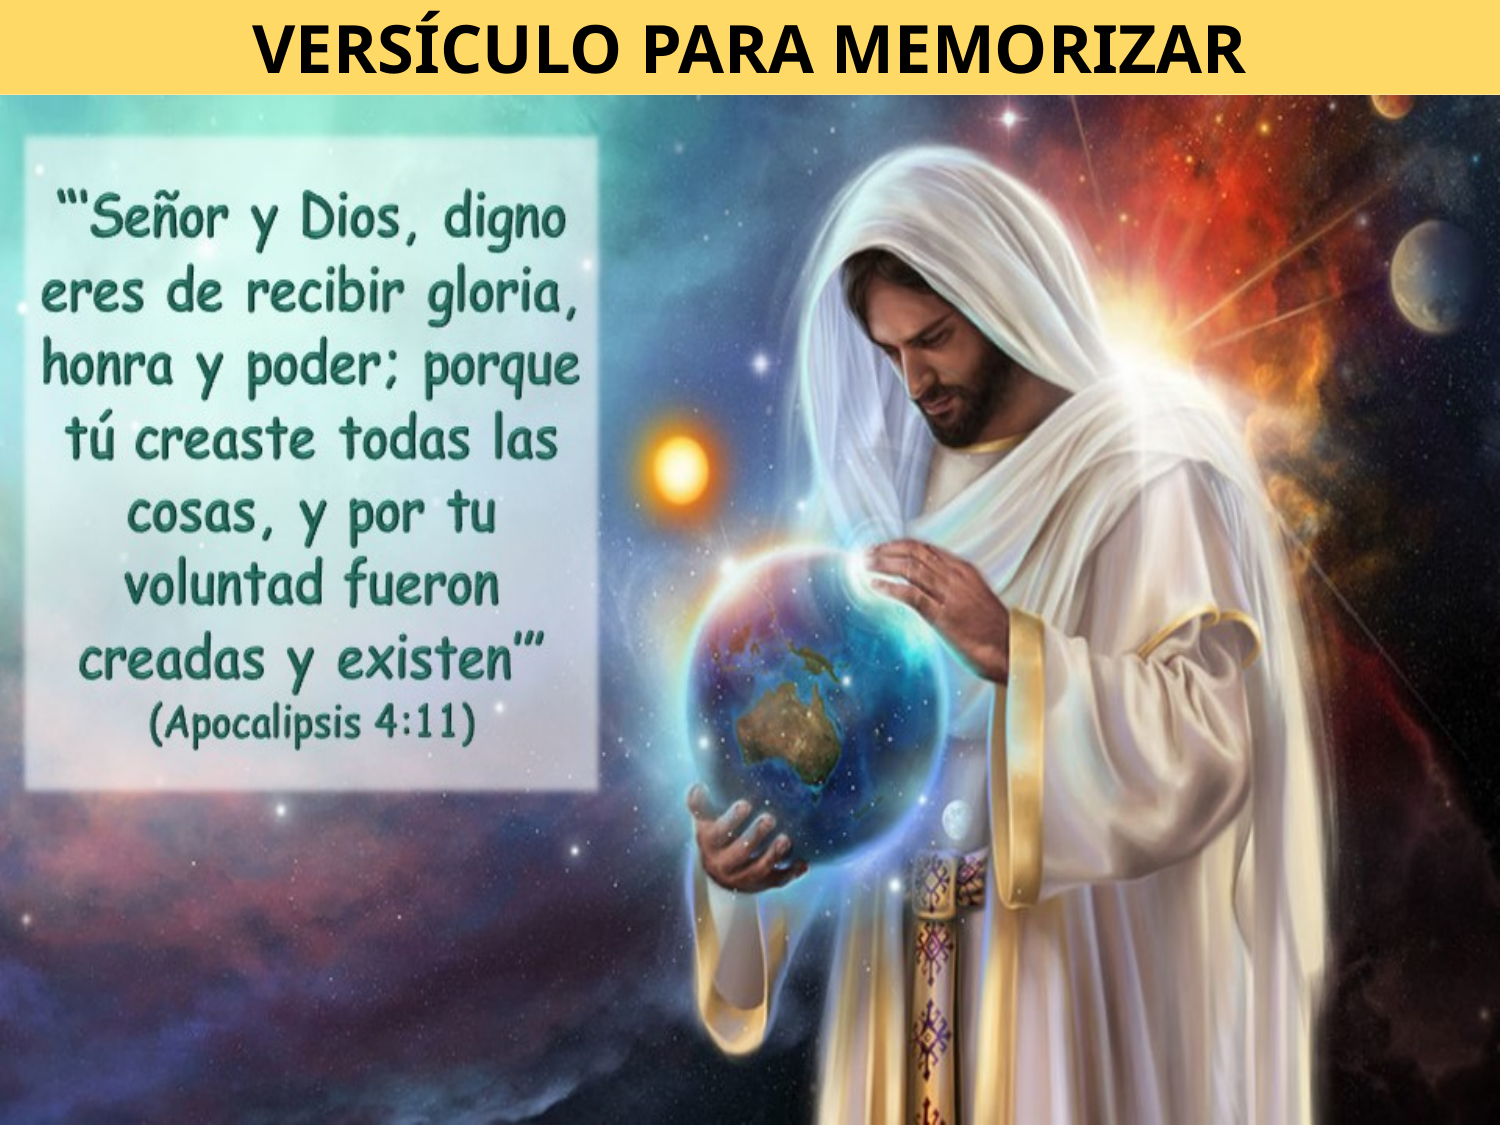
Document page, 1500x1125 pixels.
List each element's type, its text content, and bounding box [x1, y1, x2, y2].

text_box VERSÍCULO PARA MEMORIZAR [0, 0, 1500, 95]
picture [0, 95, 1500, 1125]
